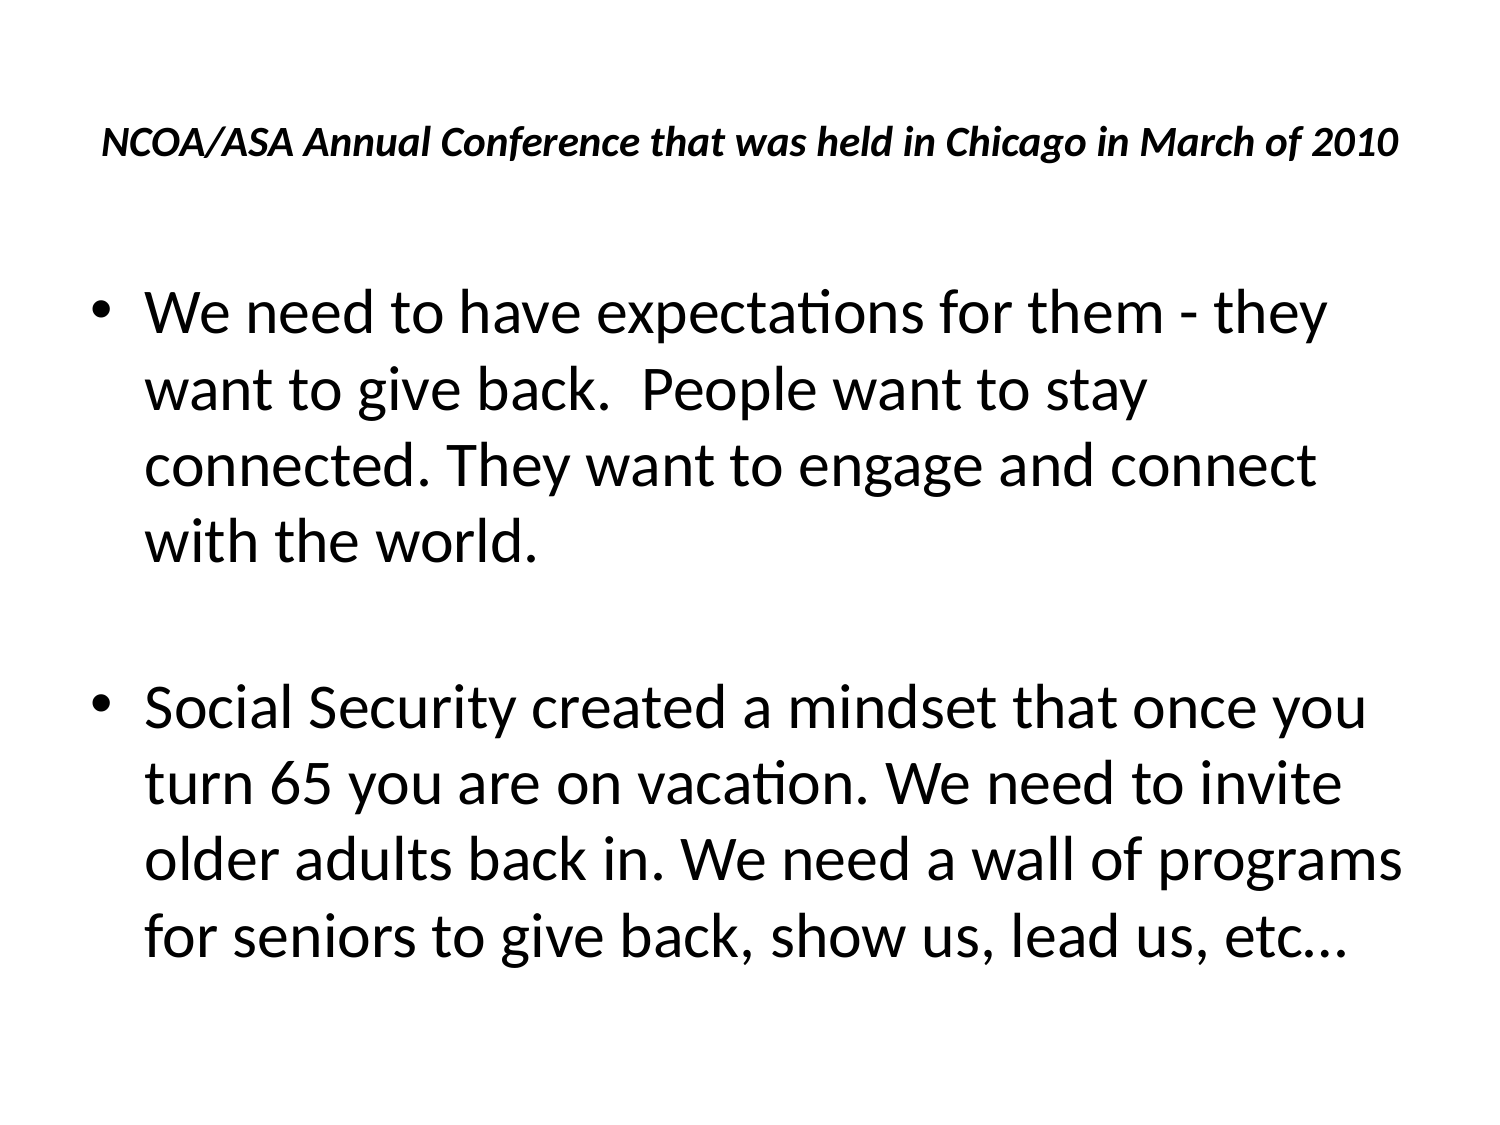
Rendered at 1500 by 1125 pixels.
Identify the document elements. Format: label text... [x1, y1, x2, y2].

title NCOA/ASA Annual Conference that was held in Chicago in March of 2010 [75, 45, 1425, 233]
list We need to have expectations for them - they want to give back. People want to stay connected. They want to engage and connect with the world. Social Security created a mindset that once you turn 65 you are on vacation. We need to invite older adults back in. We need a wall of programs for seniors to give back, show us, lead us, etc… [75, 262, 1425, 1050]
